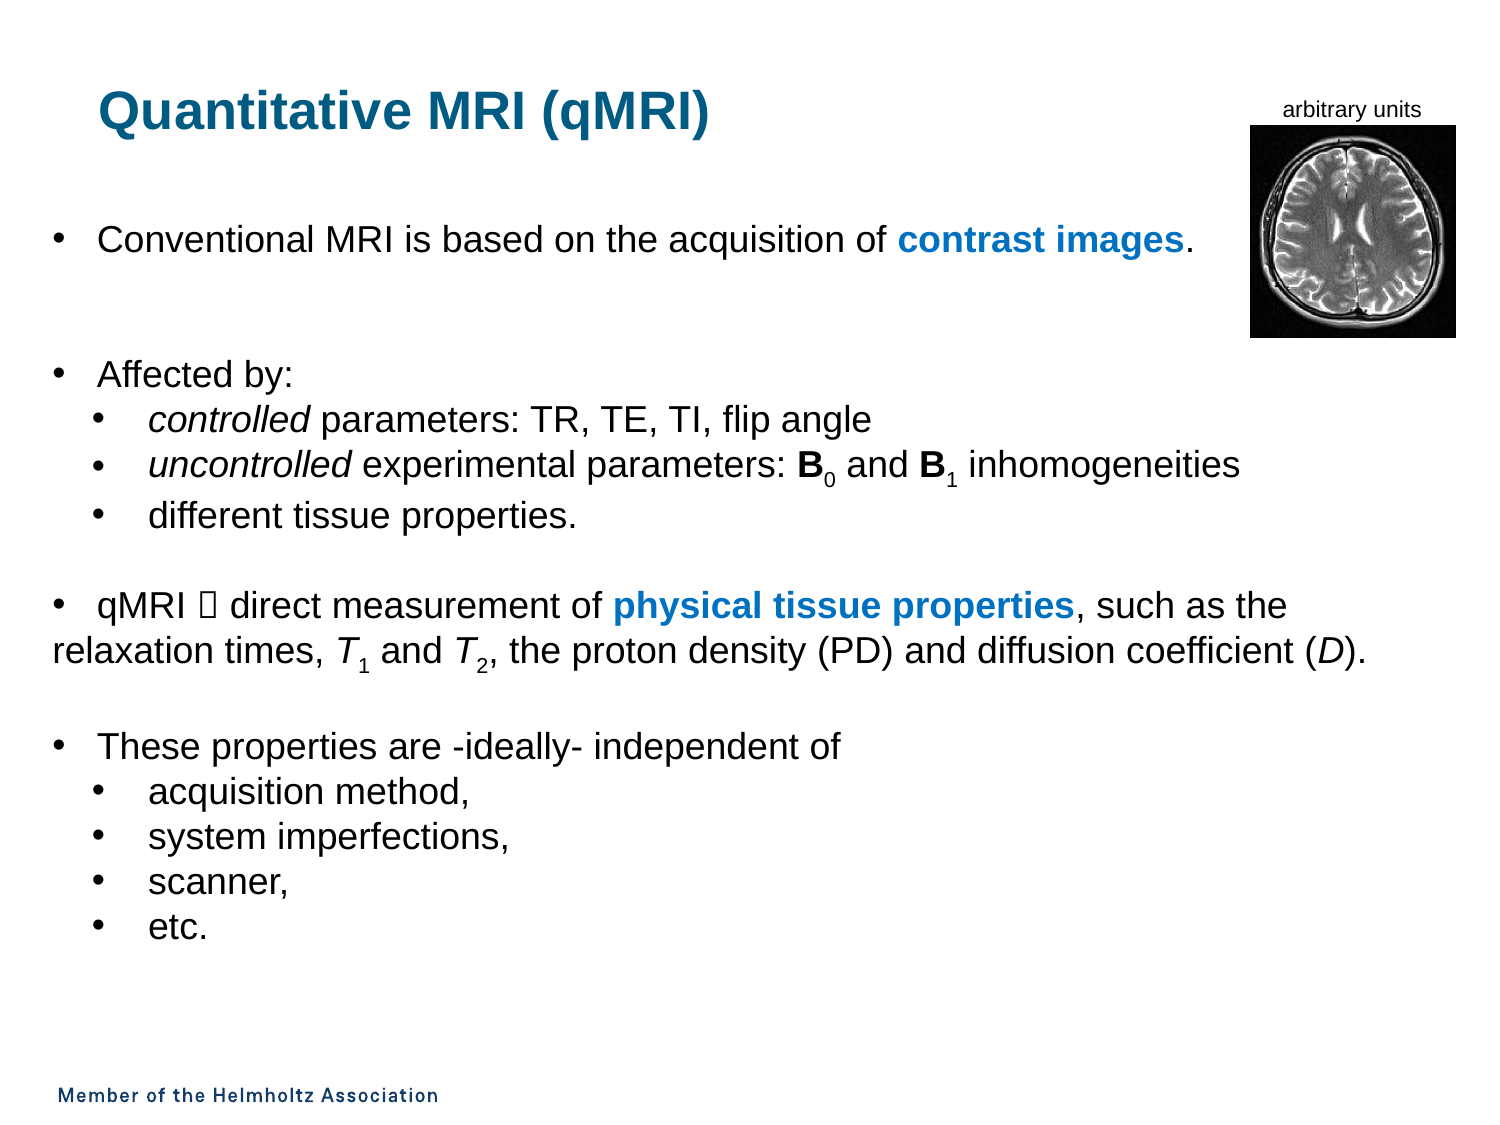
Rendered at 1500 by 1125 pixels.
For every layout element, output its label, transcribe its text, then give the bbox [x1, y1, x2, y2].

text_box Quantitative MRI (qMRI) [98, 13, 1374, 202]
text_box Conventional MRI is based on the acquisition of contrast images. Affected by: controlled parameters: TR, TE, TI, flip angle uncontrolled experimental parameters: B0 and B1 inhomogeneities different tissue properties. qMRI  direct measurement of physical tissue properties, such as the relaxation times, T1 and T2, the proton density (PD) and diffusion coefficient (D). These properties are -ideally- independent of acquisition method, system imperfections, scanner, etc. [37, 207, 1475, 955]
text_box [1249, 87, 1456, 338]
